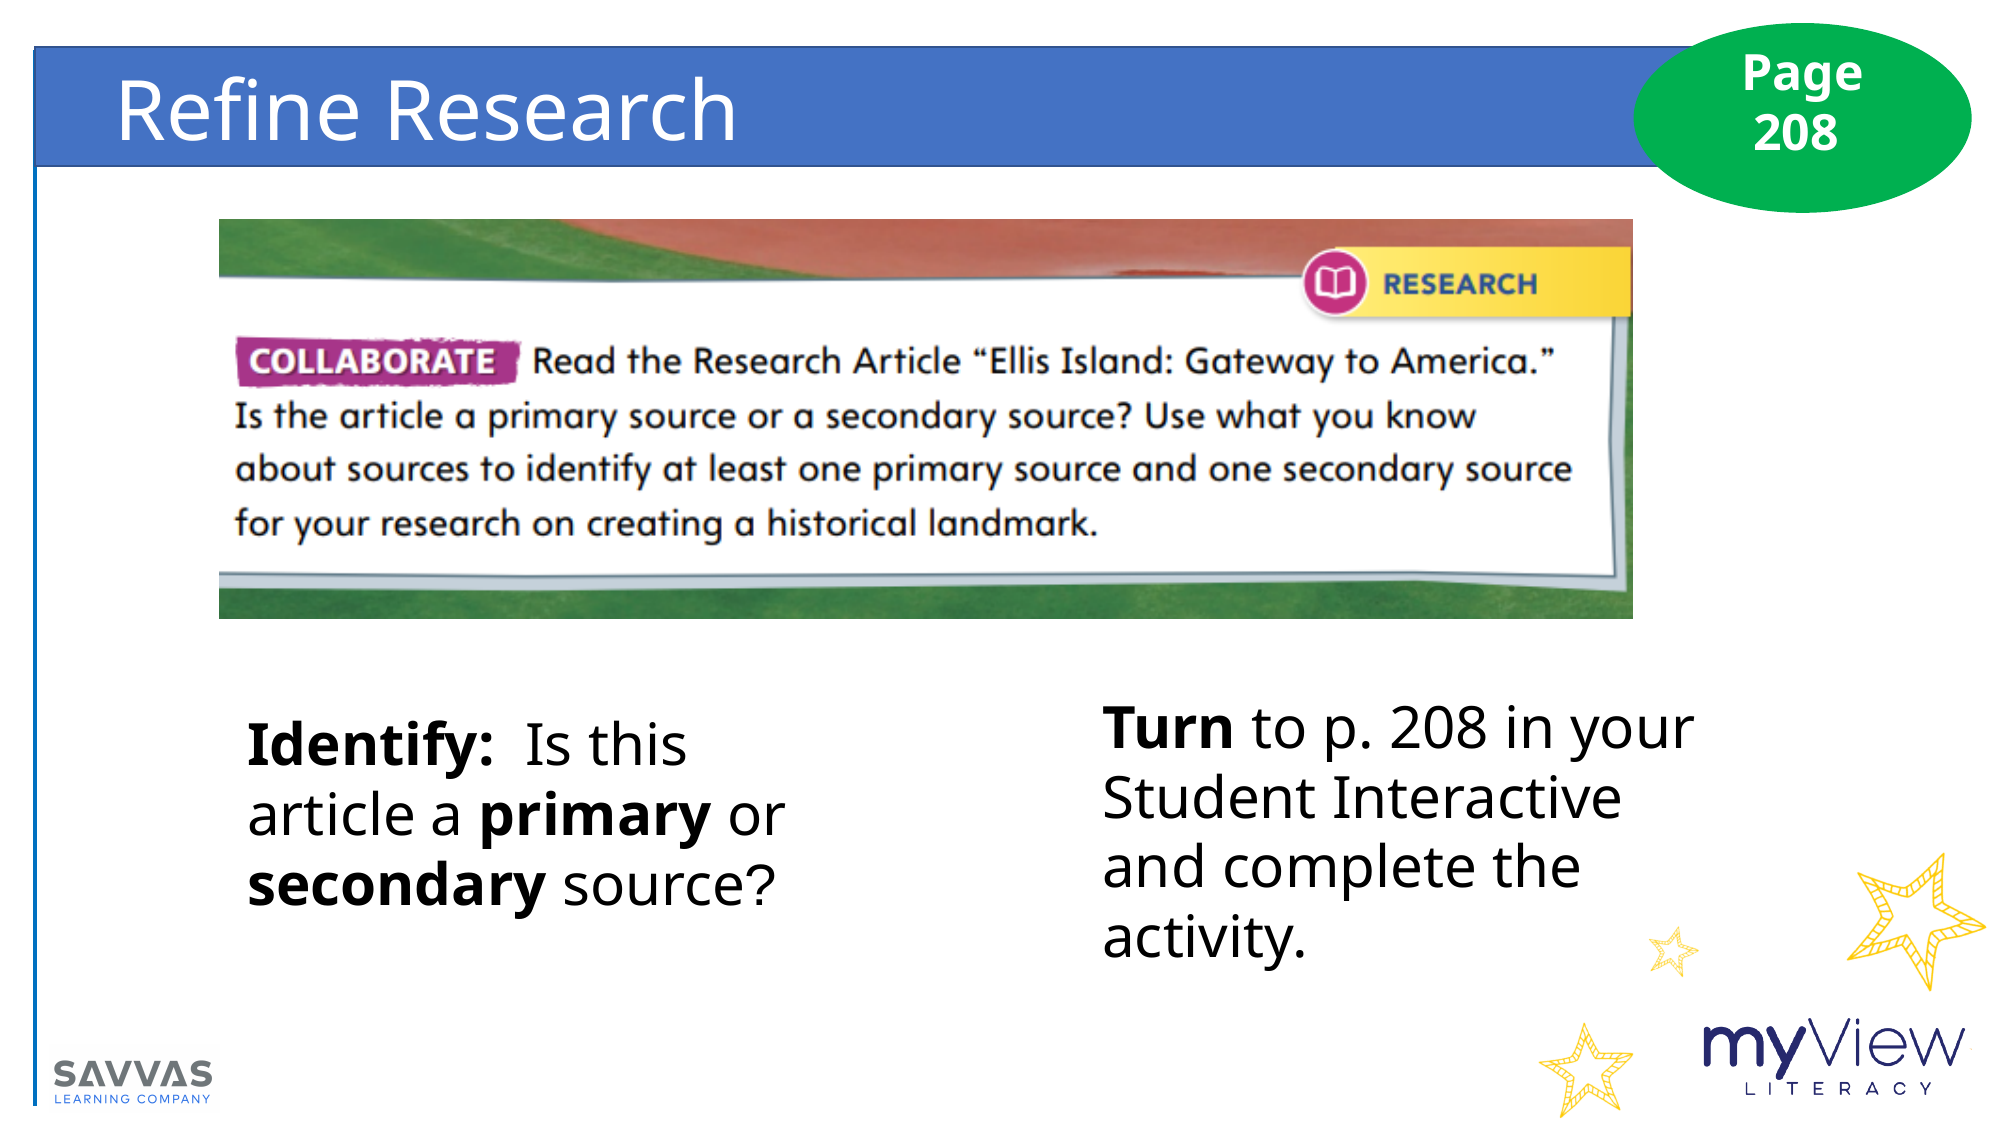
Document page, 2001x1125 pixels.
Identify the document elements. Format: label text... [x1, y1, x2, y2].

text_box Turn to p. 208 in your Student Interactive and complete the activity. [1087, 682, 1749, 978]
text_box Page 208 [1633, 23, 1972, 213]
picture [48, 1043, 220, 1113]
picture [219, 219, 1633, 619]
text_box Identify: Is this article a primary or secondary source? [232, 699, 835, 925]
picture [1509, 814, 2000, 1125]
text_box Refine Research [34, 46, 1690, 167]
